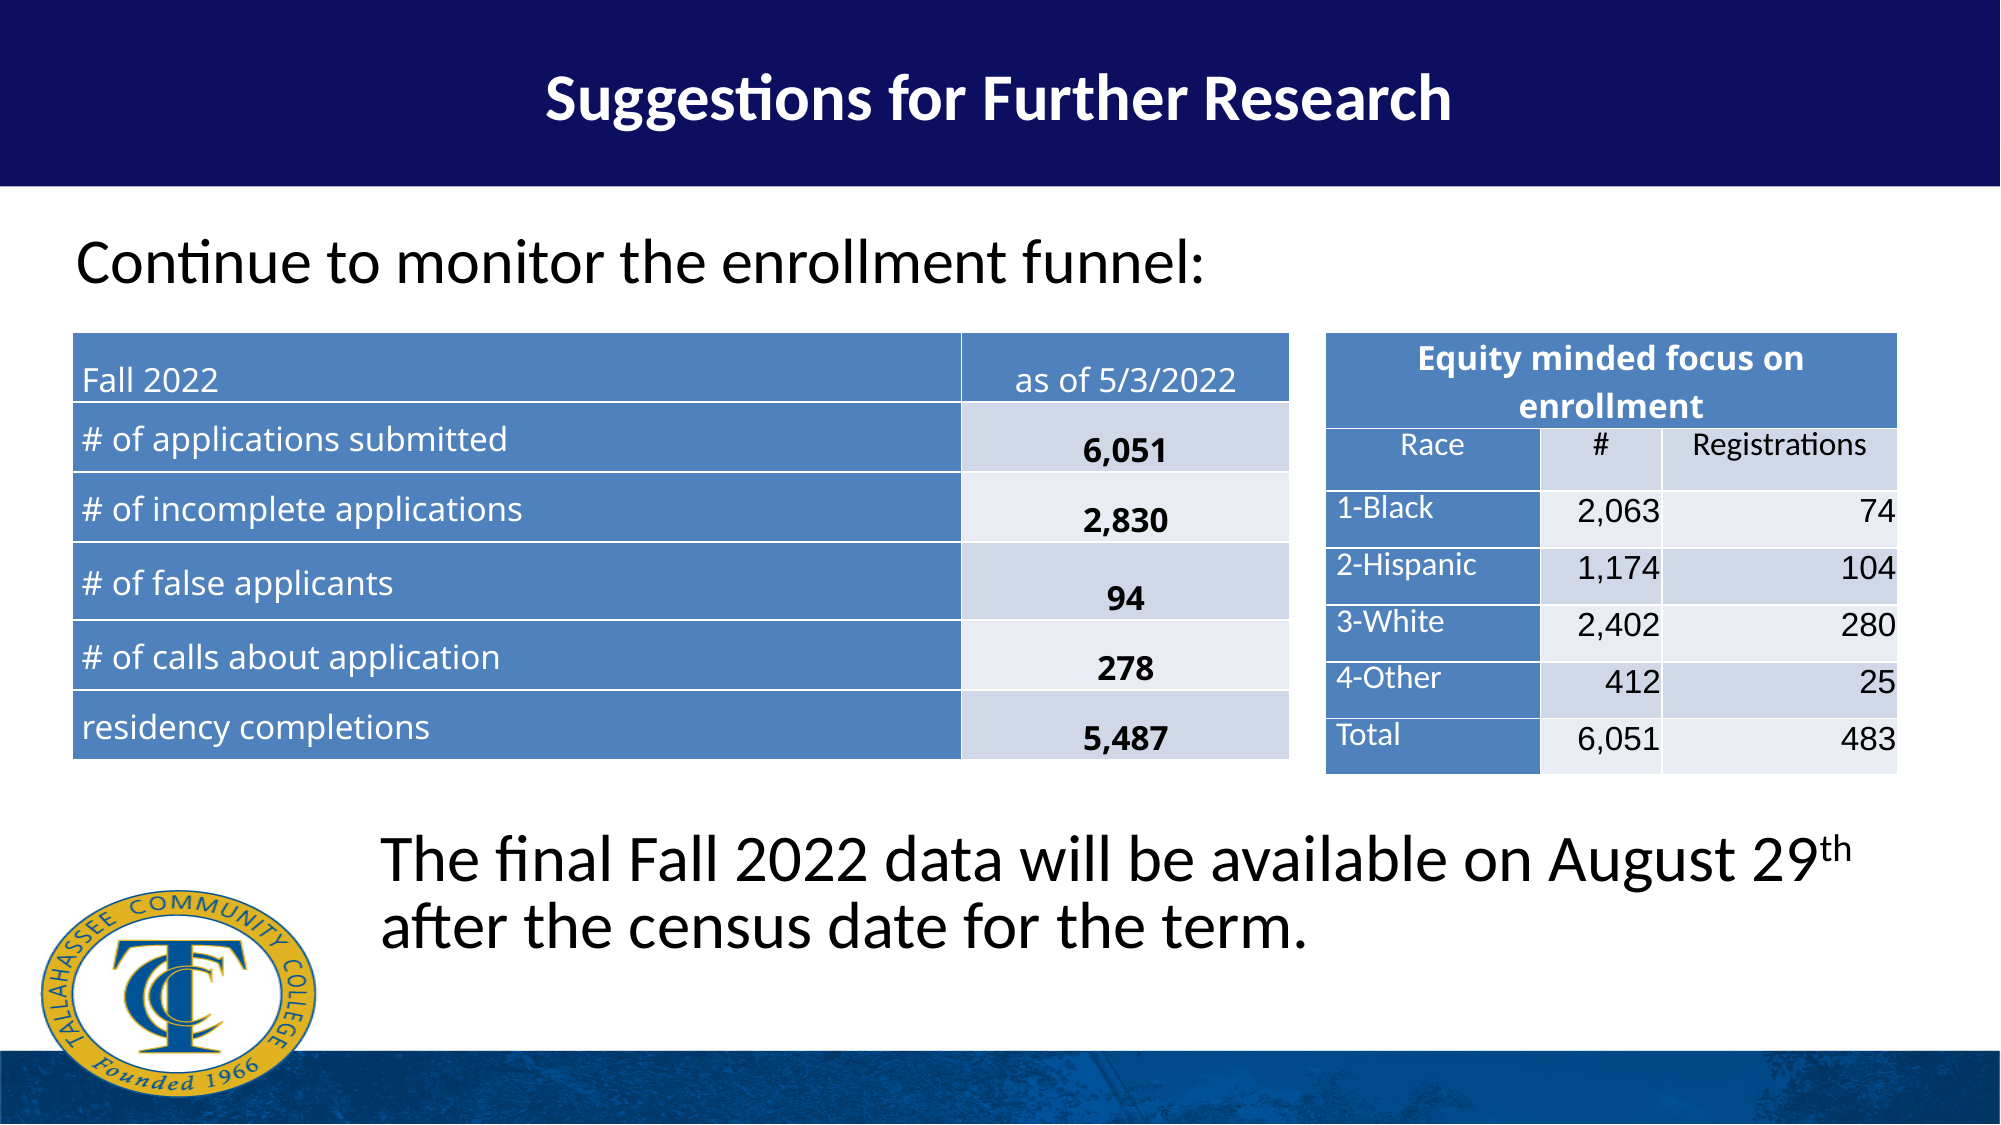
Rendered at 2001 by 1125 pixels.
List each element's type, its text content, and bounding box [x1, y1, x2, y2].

table_cell 6,051 [1541, 719, 1661, 774]
table_cell 74 [1663, 492, 1897, 547]
text_box Suggestions for Further Research [0, 0, 2000, 187]
table_cell 483 [1663, 719, 1897, 774]
table_cell 104 [1663, 549, 1897, 604]
table_cell # of incomplete applications [73, 473, 961, 541]
text_box The final Fall 2022 data will be available on August 29th after the census date for the term. [365, 823, 1961, 998]
table_cell 278 [962, 621, 1289, 689]
table_cell 94 [962, 543, 1289, 619]
table_cell 2,830 [962, 473, 1289, 541]
table_cell # of calls about application [73, 621, 961, 689]
table_cell 4-Other [1326, 663, 1540, 718]
table_cell 25 [1663, 663, 1897, 718]
table_cell 2,063 [1541, 492, 1661, 547]
table_cell 1,174 [1541, 549, 1661, 604]
table_cell # of false applicants [73, 543, 961, 619]
table_cell 2,402 [1541, 606, 1661, 661]
table_cell Race [1326, 429, 1540, 490]
table_cell 3-White [1326, 606, 1540, 661]
table_cell 1-Black [1326, 492, 1540, 547]
table_cell # [1541, 429, 1661, 490]
picture [0, 0, 2001, 1125]
table_header Equity minded focus on enrollment [1326, 333, 1897, 428]
table_cell 6,051 [962, 403, 1289, 471]
table_cell Registrations [1663, 429, 1897, 490]
table_cell 5,487 [962, 691, 1289, 759]
table_cell # of applications submitted [73, 403, 961, 471]
table_header as of 5/3/2022 [962, 333, 1289, 401]
table_cell 2-Hispanic [1326, 549, 1540, 604]
table_cell 280 [1663, 606, 1897, 661]
table_cell Total [1326, 719, 1540, 774]
table_header Fall 2022 [73, 333, 961, 401]
list Continue to monitor the enrollment funnel: [61, 211, 1939, 305]
table_cell 412 [1541, 663, 1661, 718]
table_cell residency completions [73, 691, 961, 759]
